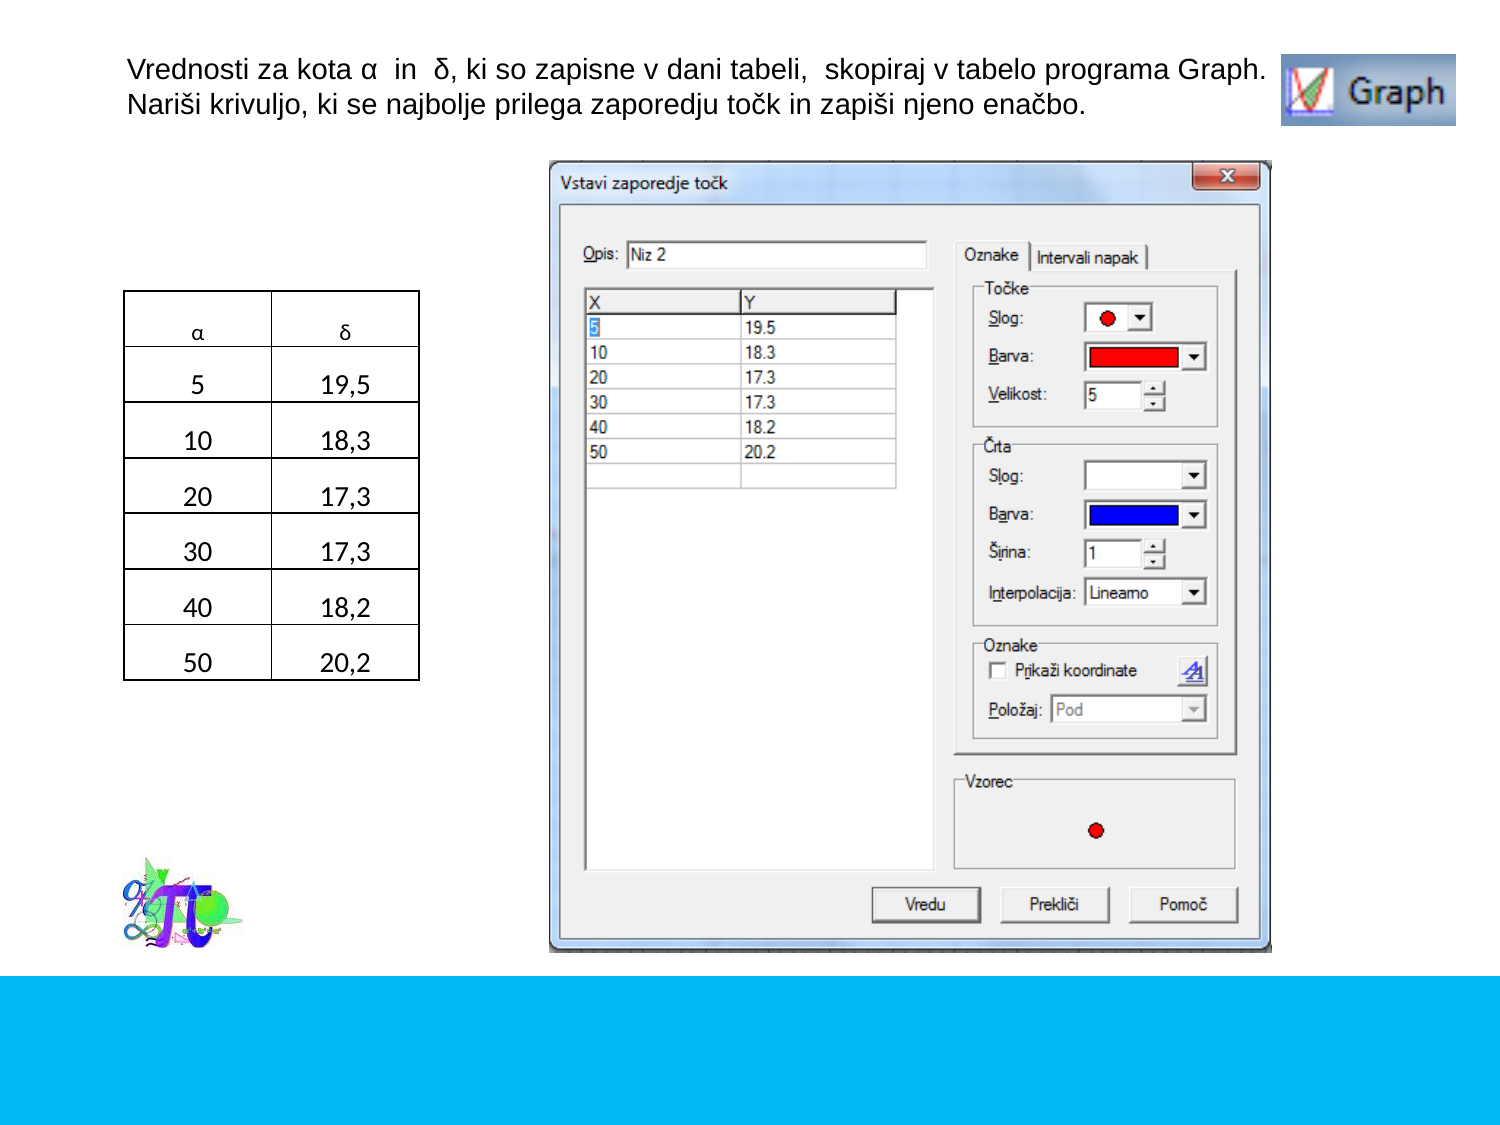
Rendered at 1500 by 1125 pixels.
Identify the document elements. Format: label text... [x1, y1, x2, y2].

table_header δ [272, 292, 418, 346]
table_cell 40 [125, 570, 271, 624]
picture [548, 160, 1272, 953]
table_cell 50 [125, 625, 271, 679]
picture [1281, 54, 1456, 126]
table_cell 30 [125, 514, 271, 568]
table_header α [125, 292, 271, 346]
table_cell 5 [125, 347, 271, 401]
table_cell 20 [125, 459, 271, 512]
text_box Vrednosti za kota α in δ, ki so zapisne v dani tabeli, skopiraj v tabelo programa Graph. Nariši krivuljo, ki se najbolje prilega zaporedju točk in zapiši njeno enačbo. [112, 42, 1463, 138]
table_cell 19,5 [272, 347, 418, 401]
table_cell 18,3 [272, 403, 418, 457]
table_cell 18,2 [272, 570, 418, 624]
picture [123, 857, 244, 948]
table_cell 20,2 [272, 625, 418, 679]
table_cell 17,3 [272, 459, 418, 512]
table_cell 10 [125, 403, 271, 457]
table_cell 17,3 [272, 514, 418, 568]
